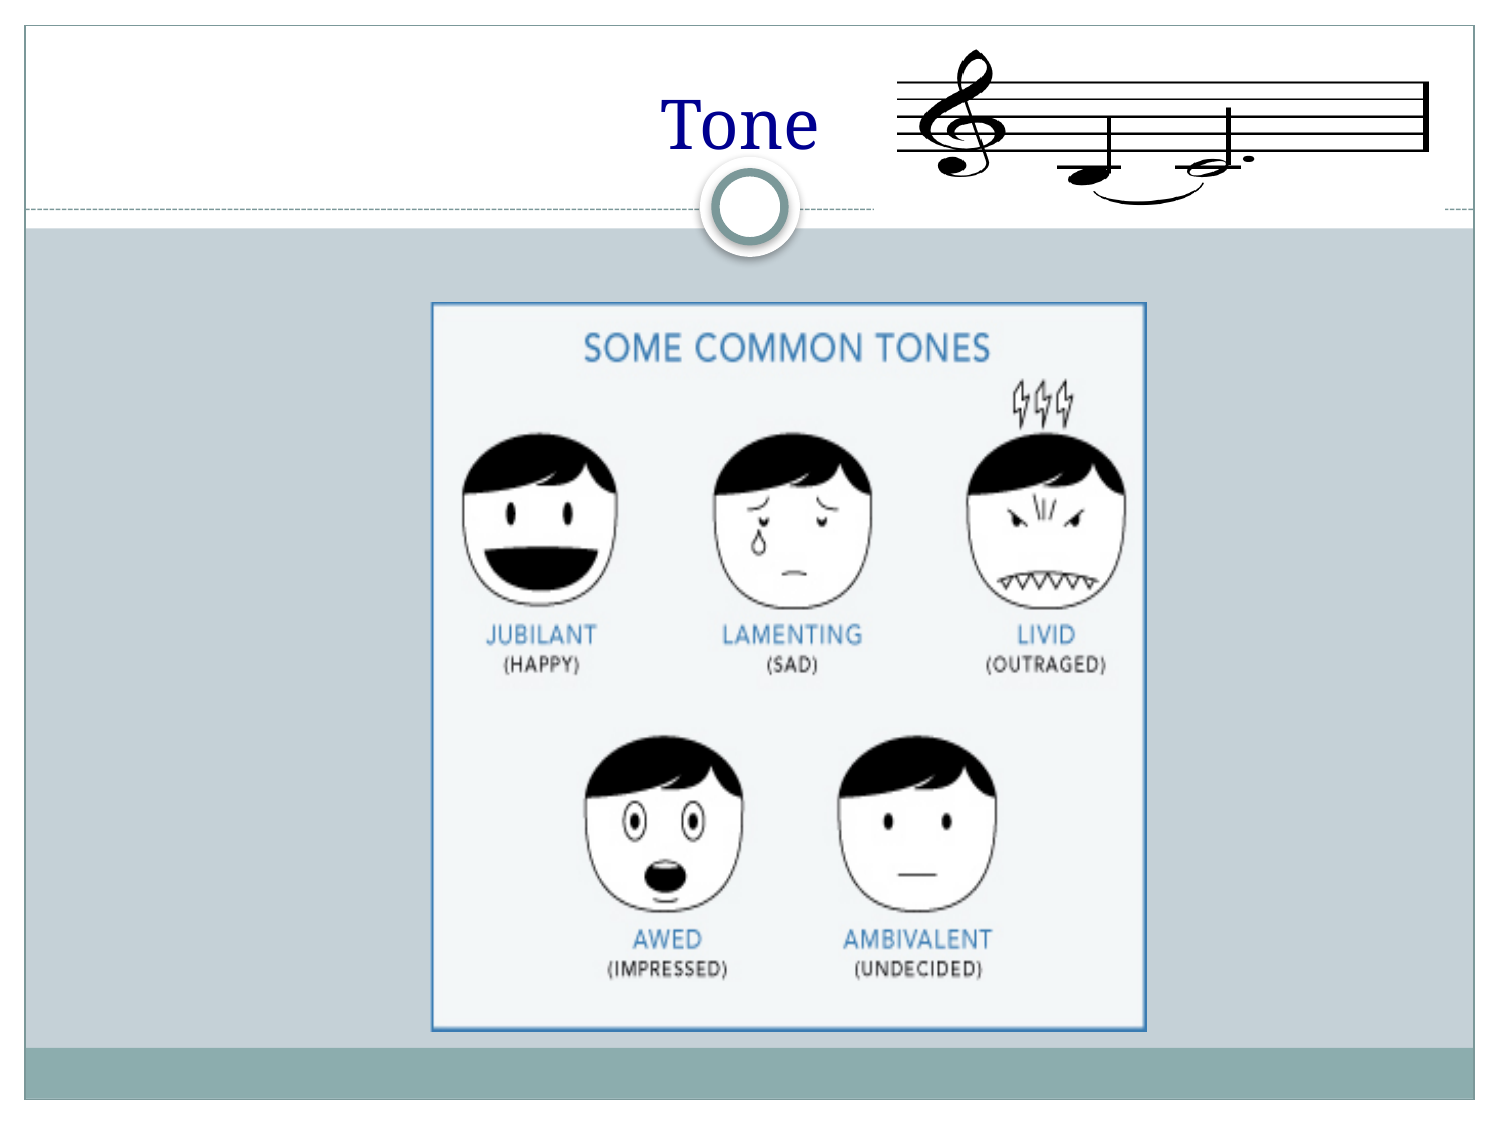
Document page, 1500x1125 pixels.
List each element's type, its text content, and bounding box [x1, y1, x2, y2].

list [0, 302, 1500, 1033]
picture [873, 37, 1445, 215]
title Tone [49, 37, 871, 171]
